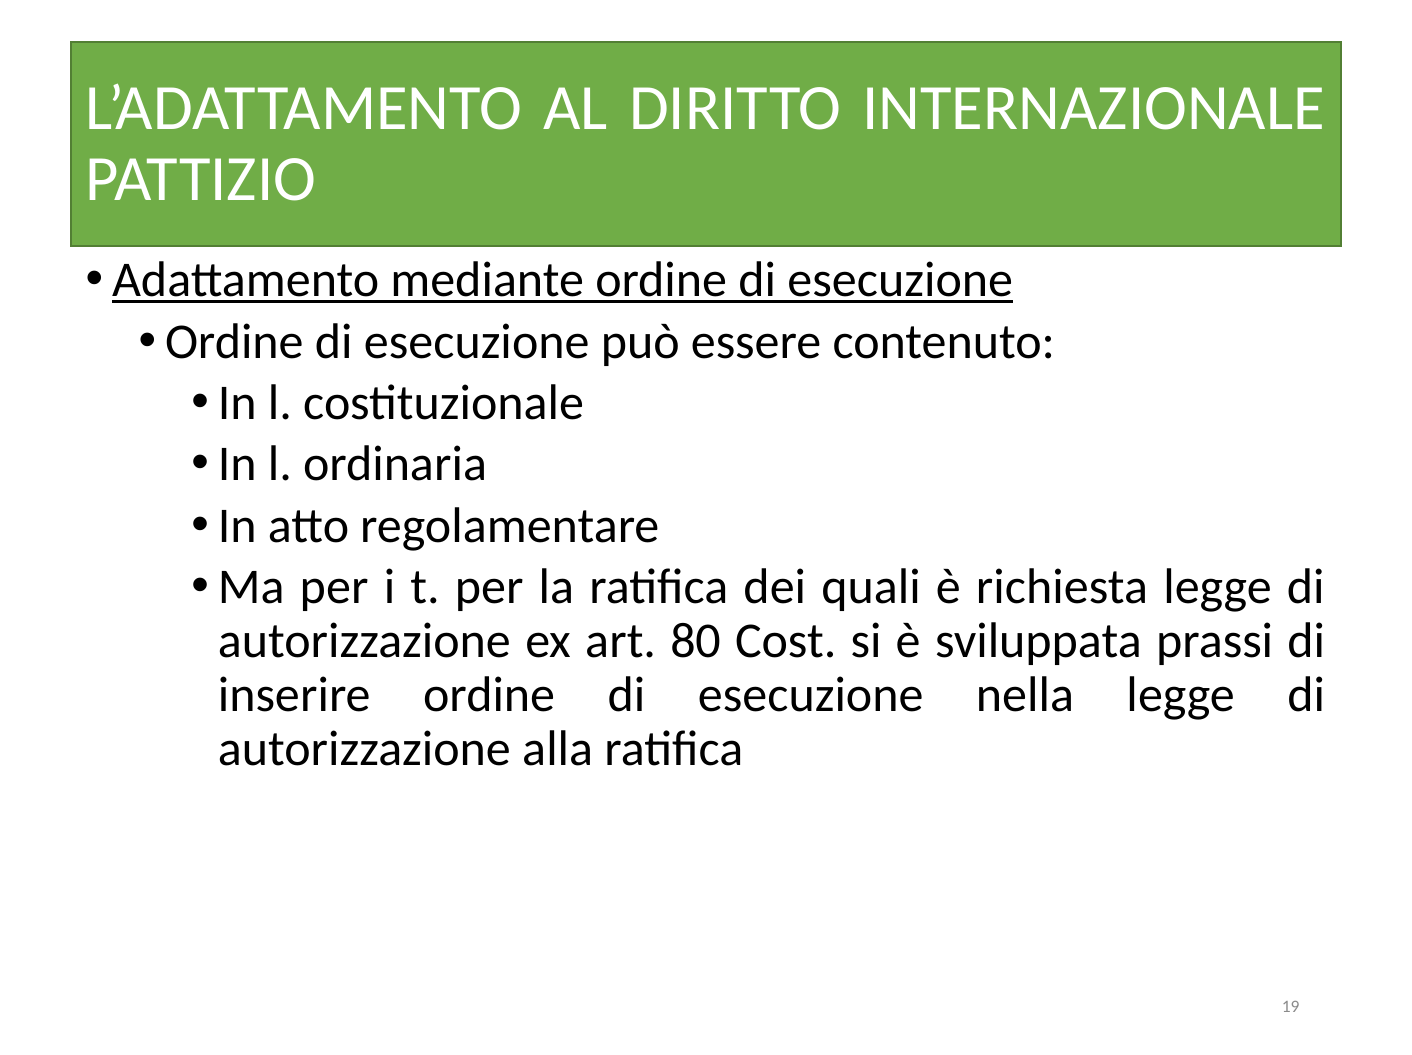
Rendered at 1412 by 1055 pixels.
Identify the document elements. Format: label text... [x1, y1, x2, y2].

title L’ADATTAMENTO AL DIRITTO INTERNAZIONALE PATTIZIO [70, 41, 1342, 247]
list Adattamento mediante ordine di esecuzione Ordine di esecuzione può essere contenuto: In l. costituzionale In l. ordinaria In atto regolamentare Ma per i t. per la ratifica dei quali è richiesta legge di autorizzazione ex art. 80 Cost. si è sviluppata prassi di inserire ordine di esecuzione nella legge di autorizzazione alla ratifica [70, 246, 1341, 978]
slide_number 19 [996, 977, 1315, 1034]
